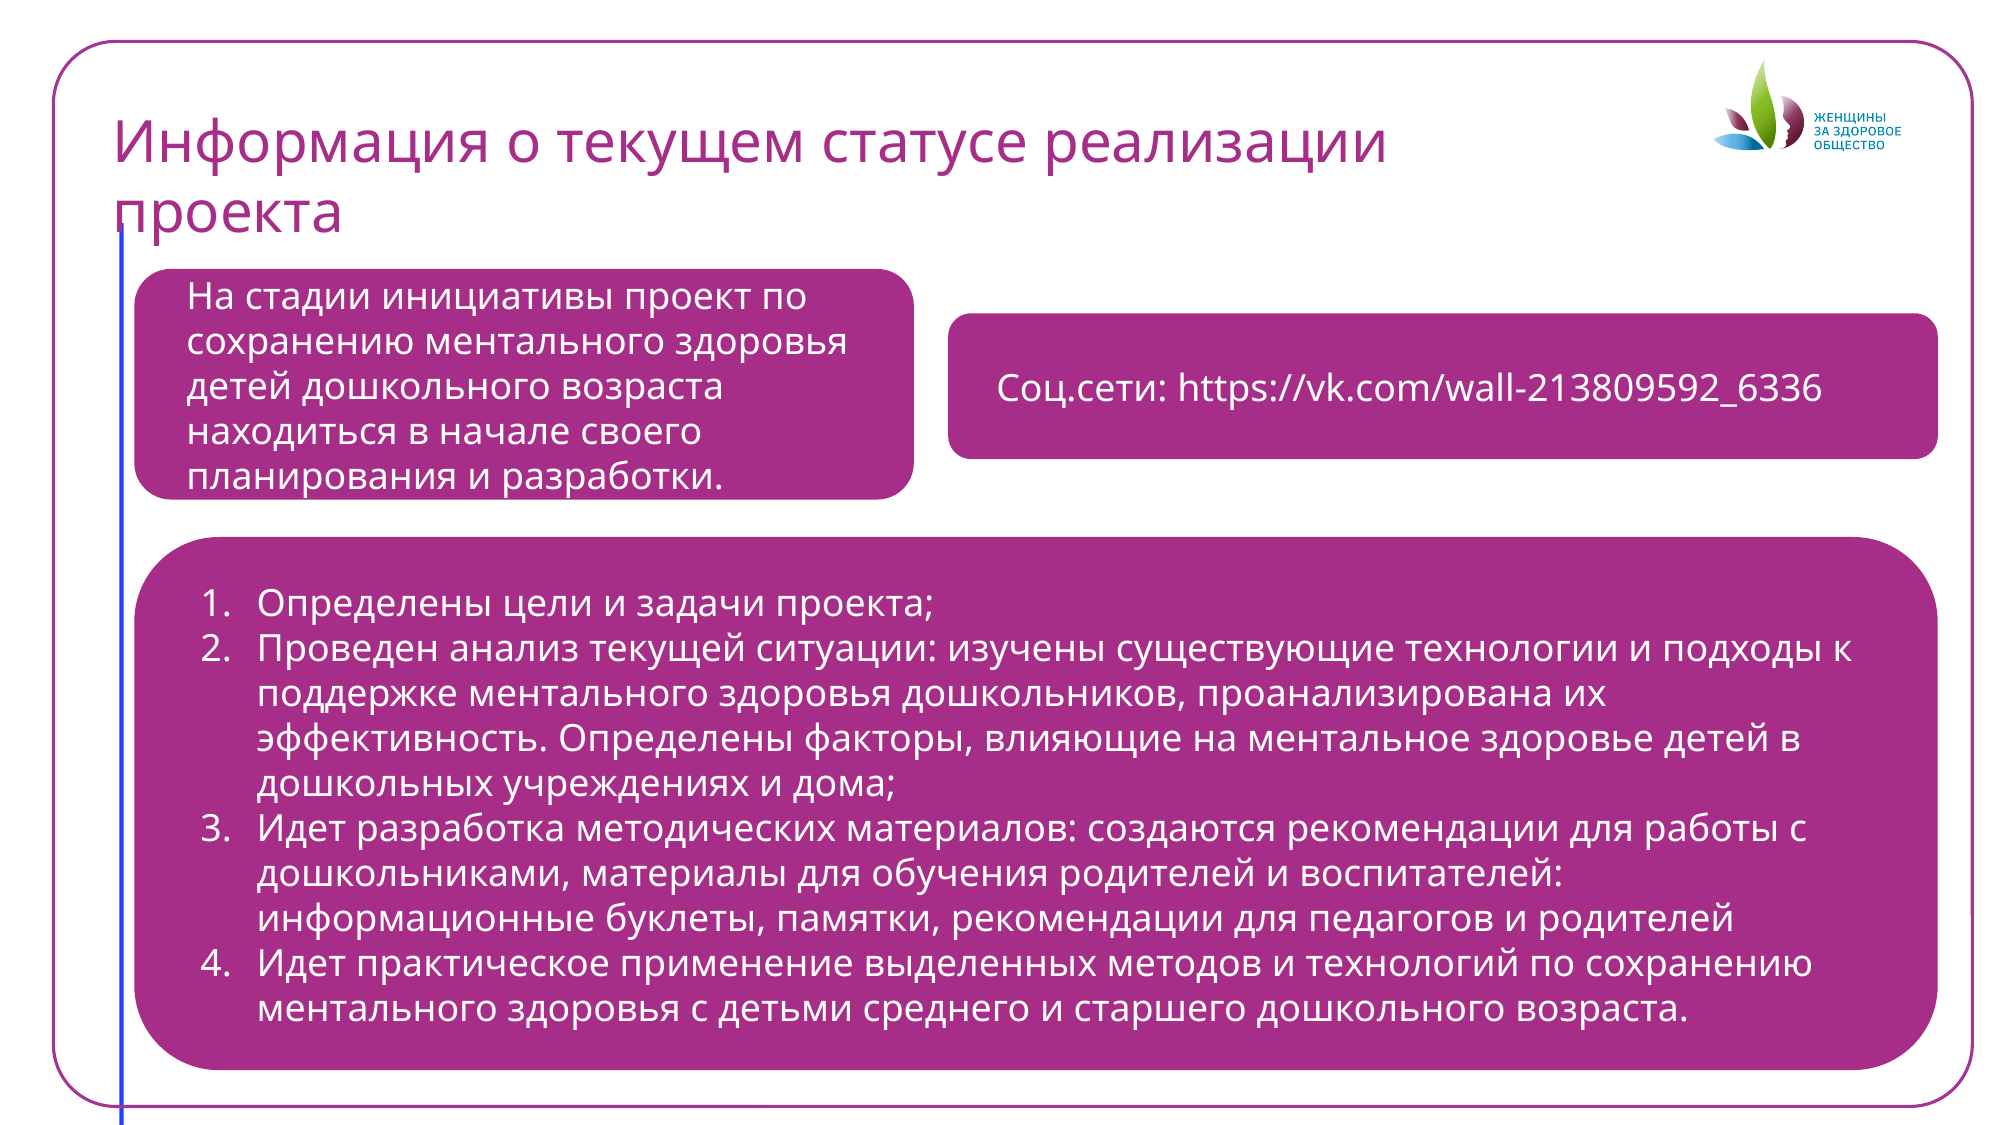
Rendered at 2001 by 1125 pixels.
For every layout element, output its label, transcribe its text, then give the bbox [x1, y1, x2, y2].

text_box Информация о текущем статусе реализации проекта [98, 96, 1509, 252]
text_box Определены цели и задачи проекта; Проведен анализ текущей ситуации: изучены существующие технологии и подходы к поддержке ментального здоровья дошкольников, проанализирована их эффективность. Определены факторы, влияющие на ментальное здоровье детей в дошкольных учреждениях и дома; Идет разработка методических материалов: создаются рекомендации для работы с дошкольниками, материалы для обучения родителей и воспитателей: информационные буклеты, памятки, рекомендации для педагогов и родителей Идет практическое применение выделенных методов и технологий по сохранению ментального здоровья с детьми среднего и старшего дошкольного возраста. [133, 535, 1939, 1072]
text_box Соц.сети: https://vk.com/wall-213809592_6336 [947, 312, 1939, 461]
text_box На стадии инициативы проект по сохранению ментального здоровья детей дошкольного возраста находиться в начале своего планирования и разработки. [133, 267, 915, 501]
picture [1710, 54, 1904, 156]
text_box [52, 40, 1974, 1108]
